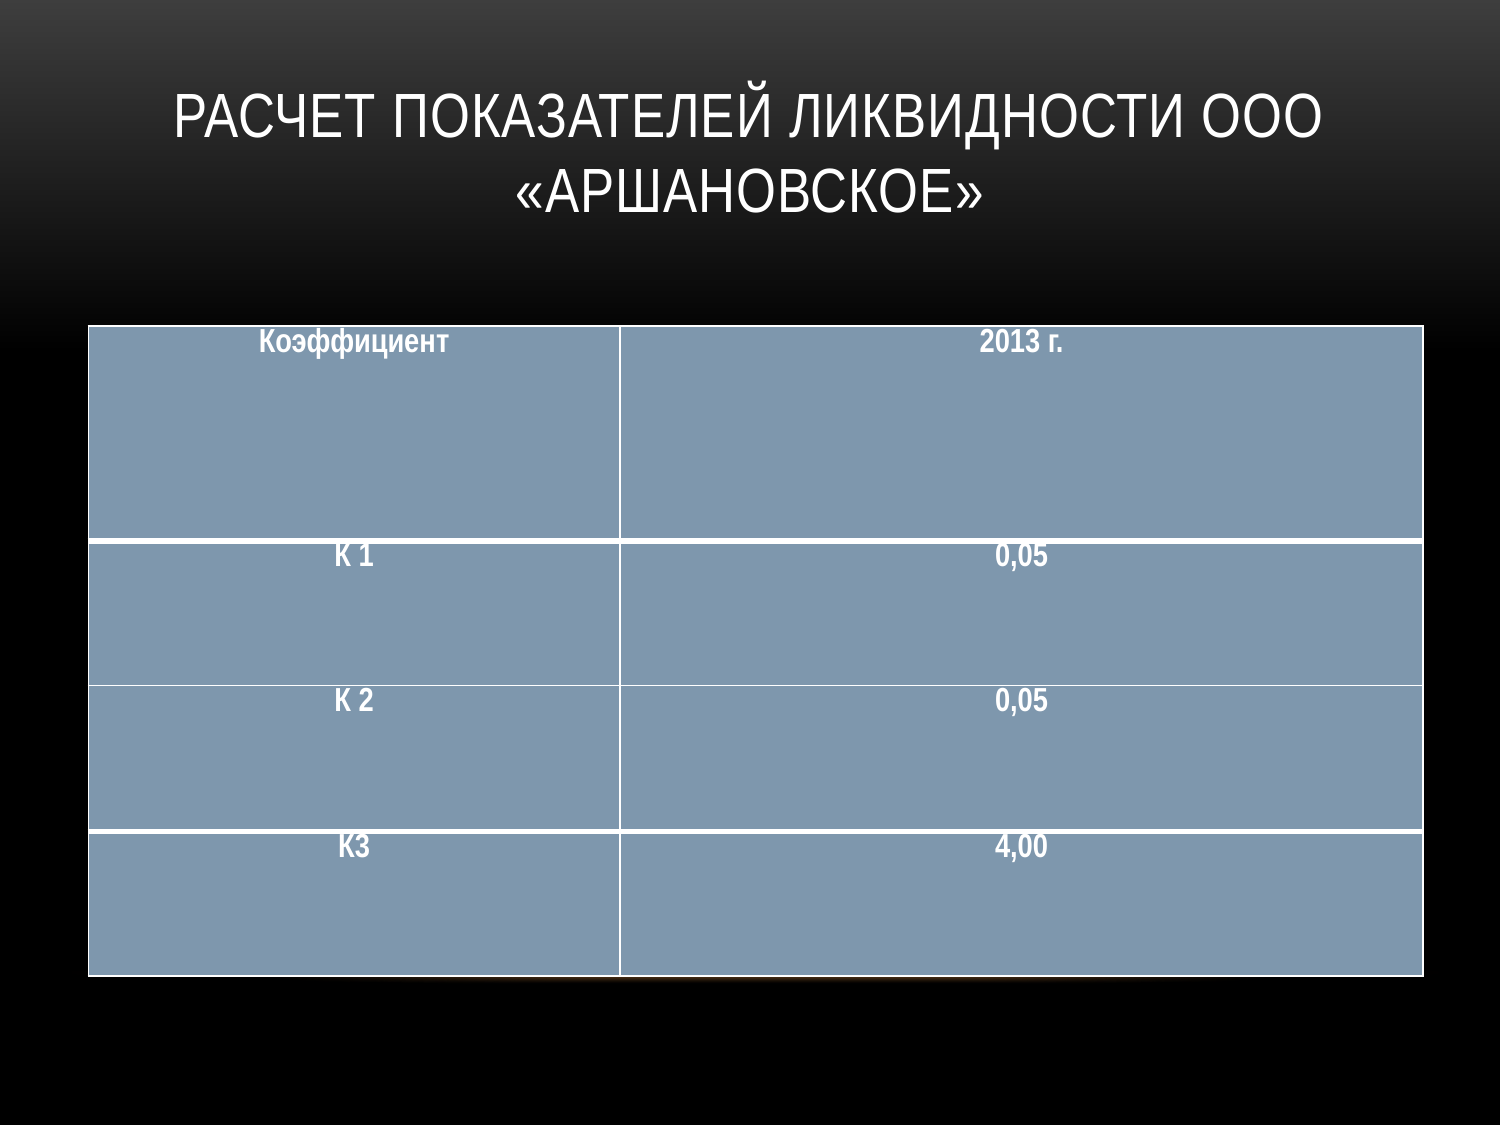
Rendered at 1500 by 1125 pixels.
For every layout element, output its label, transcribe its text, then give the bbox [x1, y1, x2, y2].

table_cell К3 [89, 834, 619, 975]
title Расчет показателей ликвидности ООО «Аршановское» [99, 45, 1400, 233]
table_cell 0,05 [621, 544, 1422, 685]
table_cell 4,00 [621, 834, 1422, 975]
table_cell К 2 [89, 686, 619, 829]
table_cell К 1 [89, 544, 619, 685]
table_cell 0,05 [621, 686, 1422, 829]
picture [0, 0, 1500, 1125]
table_header 2013 г. [621, 327, 1422, 538]
table_header Коэффициент [89, 327, 619, 538]
